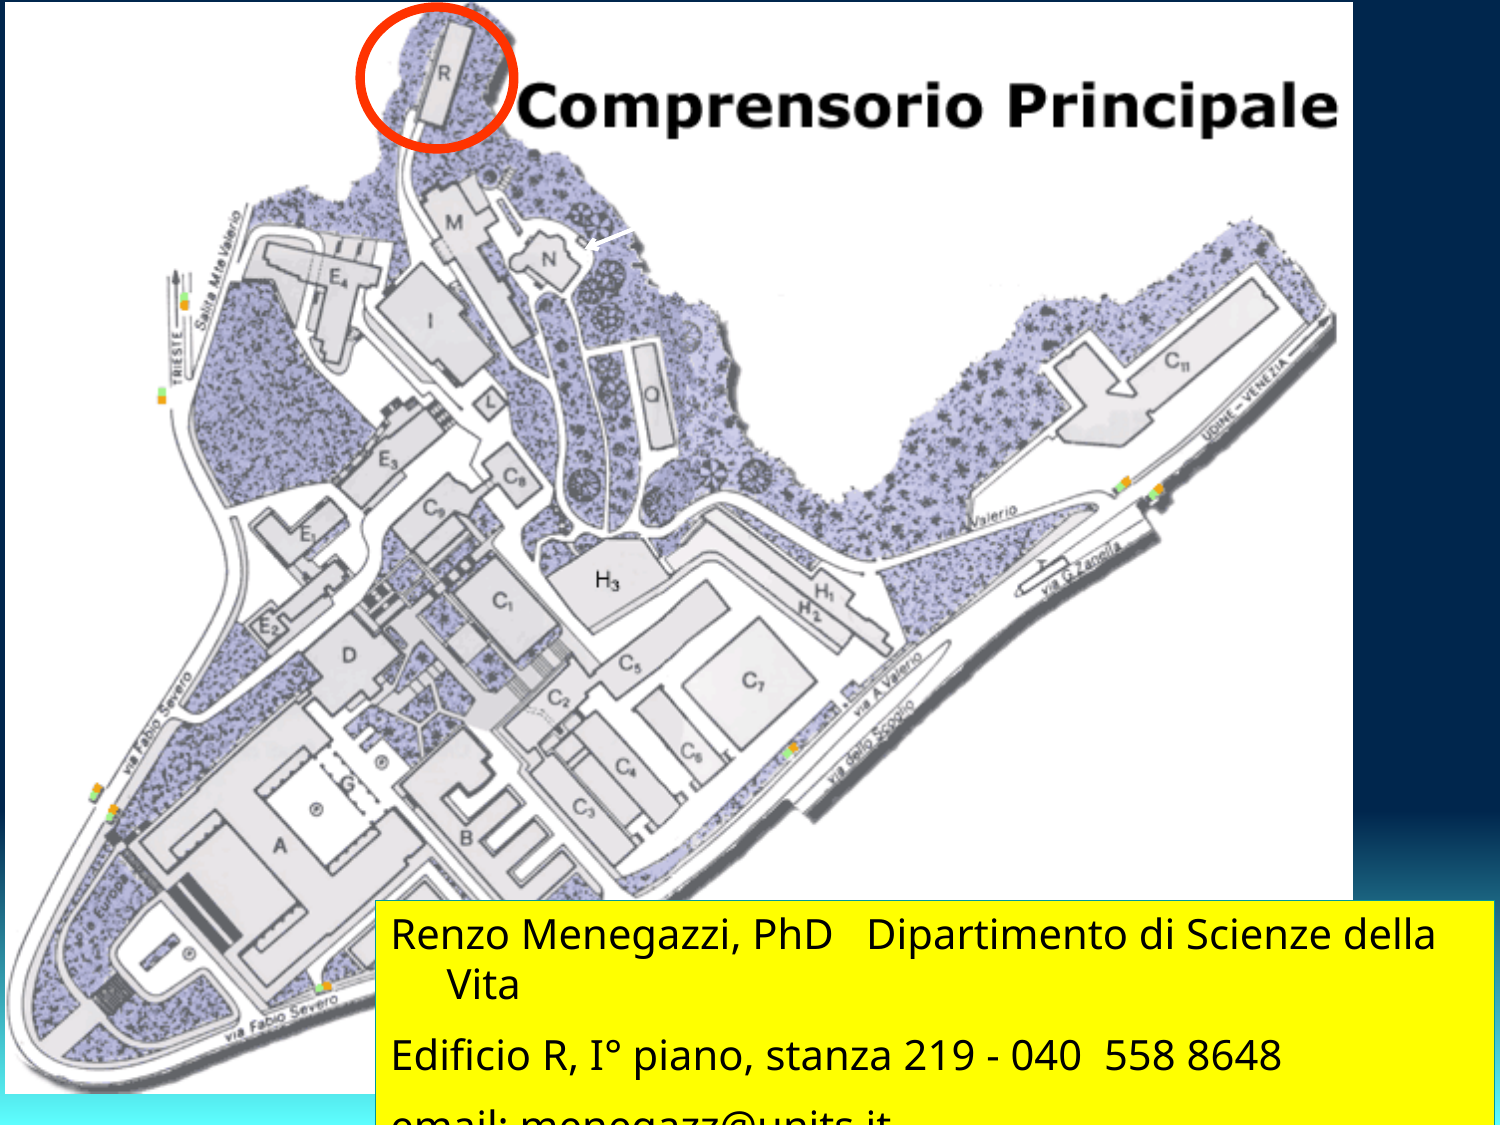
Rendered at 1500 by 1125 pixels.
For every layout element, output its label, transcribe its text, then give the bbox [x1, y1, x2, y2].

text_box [584, 196, 715, 249]
picture [5, 2, 1353, 1125]
text_box Renzo Menegazzi, PhD Dipartimento di Scienze della Vita Edificio R, I° piano, stanza 219 - 040 558 8648 email: menegazz@units.it [375, 900, 1495, 1125]
